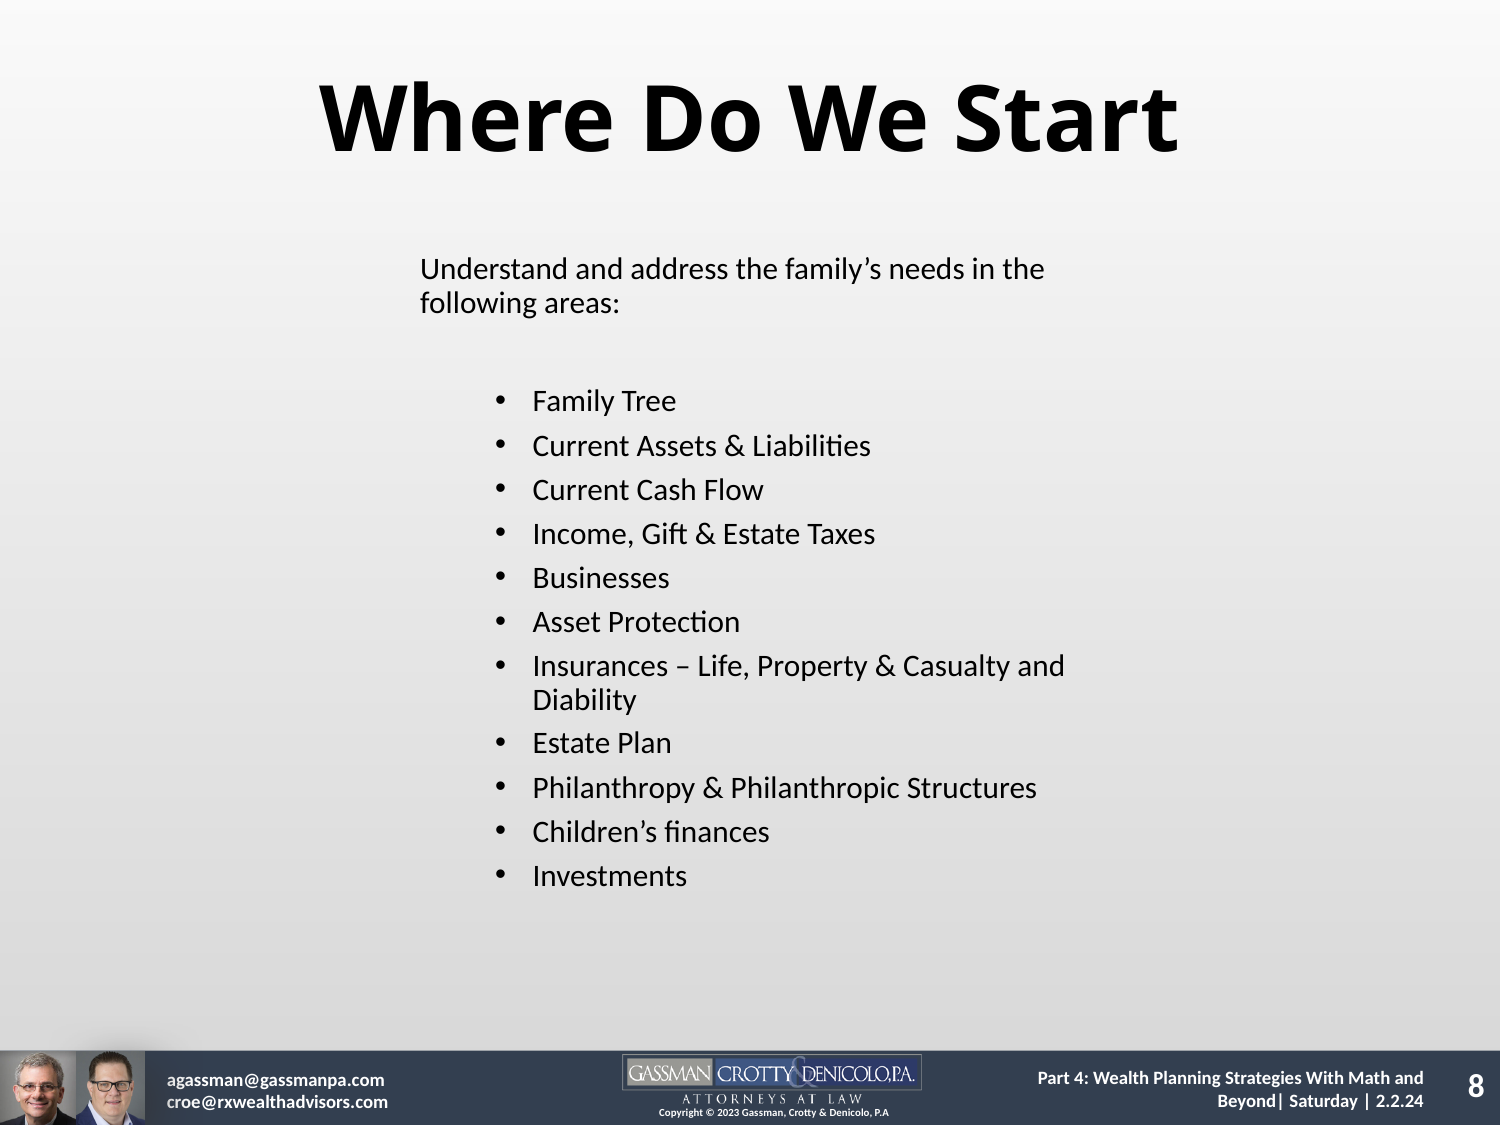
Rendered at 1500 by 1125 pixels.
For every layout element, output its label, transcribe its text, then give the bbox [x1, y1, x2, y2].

list Understand and address the family’s needs in the following areas: Family Tree Current Assets & Liabilities Current Cash Flow Income, Gift & Estate Taxes Businesses Asset Protection Insurances – Life, Property & Casualty and Diability Estate Plan Philanthropy & Philanthropic Structures Children’s finances Investments [405, 245, 1095, 901]
picture [618, 1049, 924, 1107]
title Where Do We Start [209, 65, 1291, 752]
picture [0, 1051, 145, 1125]
